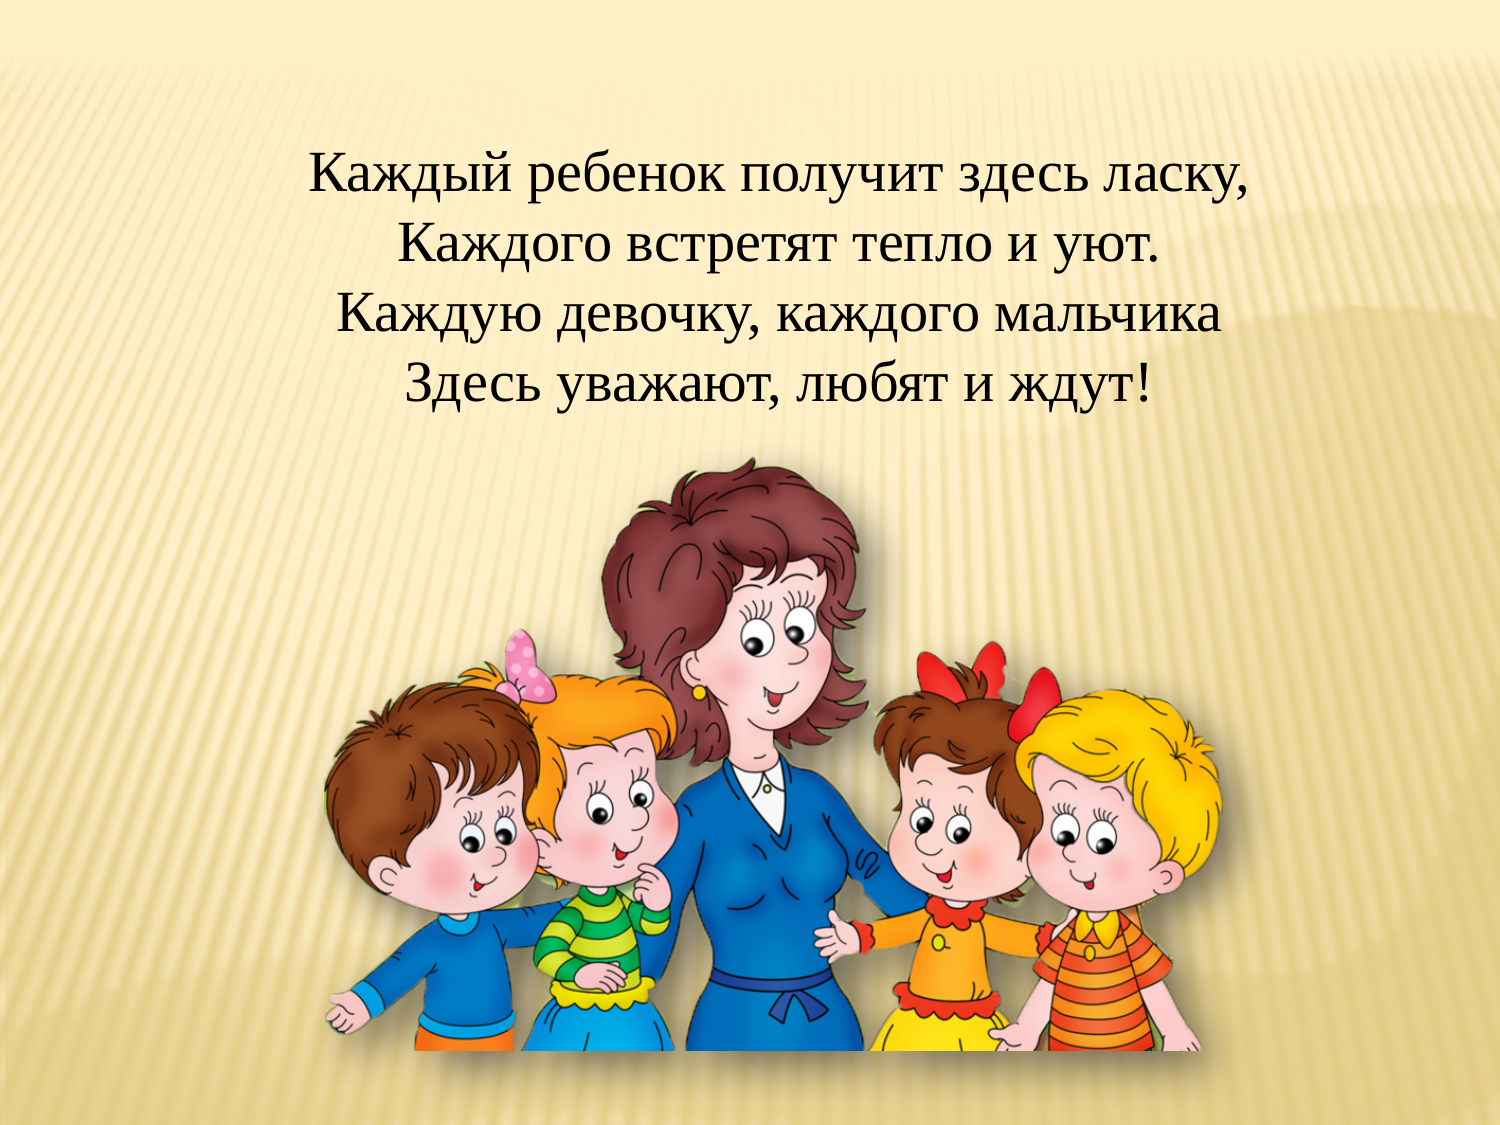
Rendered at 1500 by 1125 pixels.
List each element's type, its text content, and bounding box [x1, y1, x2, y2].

picture [324, 455, 1223, 1051]
text_box Каждый ребенок получит здесь ласку, Каждого встретят тепло и уют. Каждую девочку, каждого мальчика Здесь уважают, любят и ждут! [182, 125, 1376, 421]
